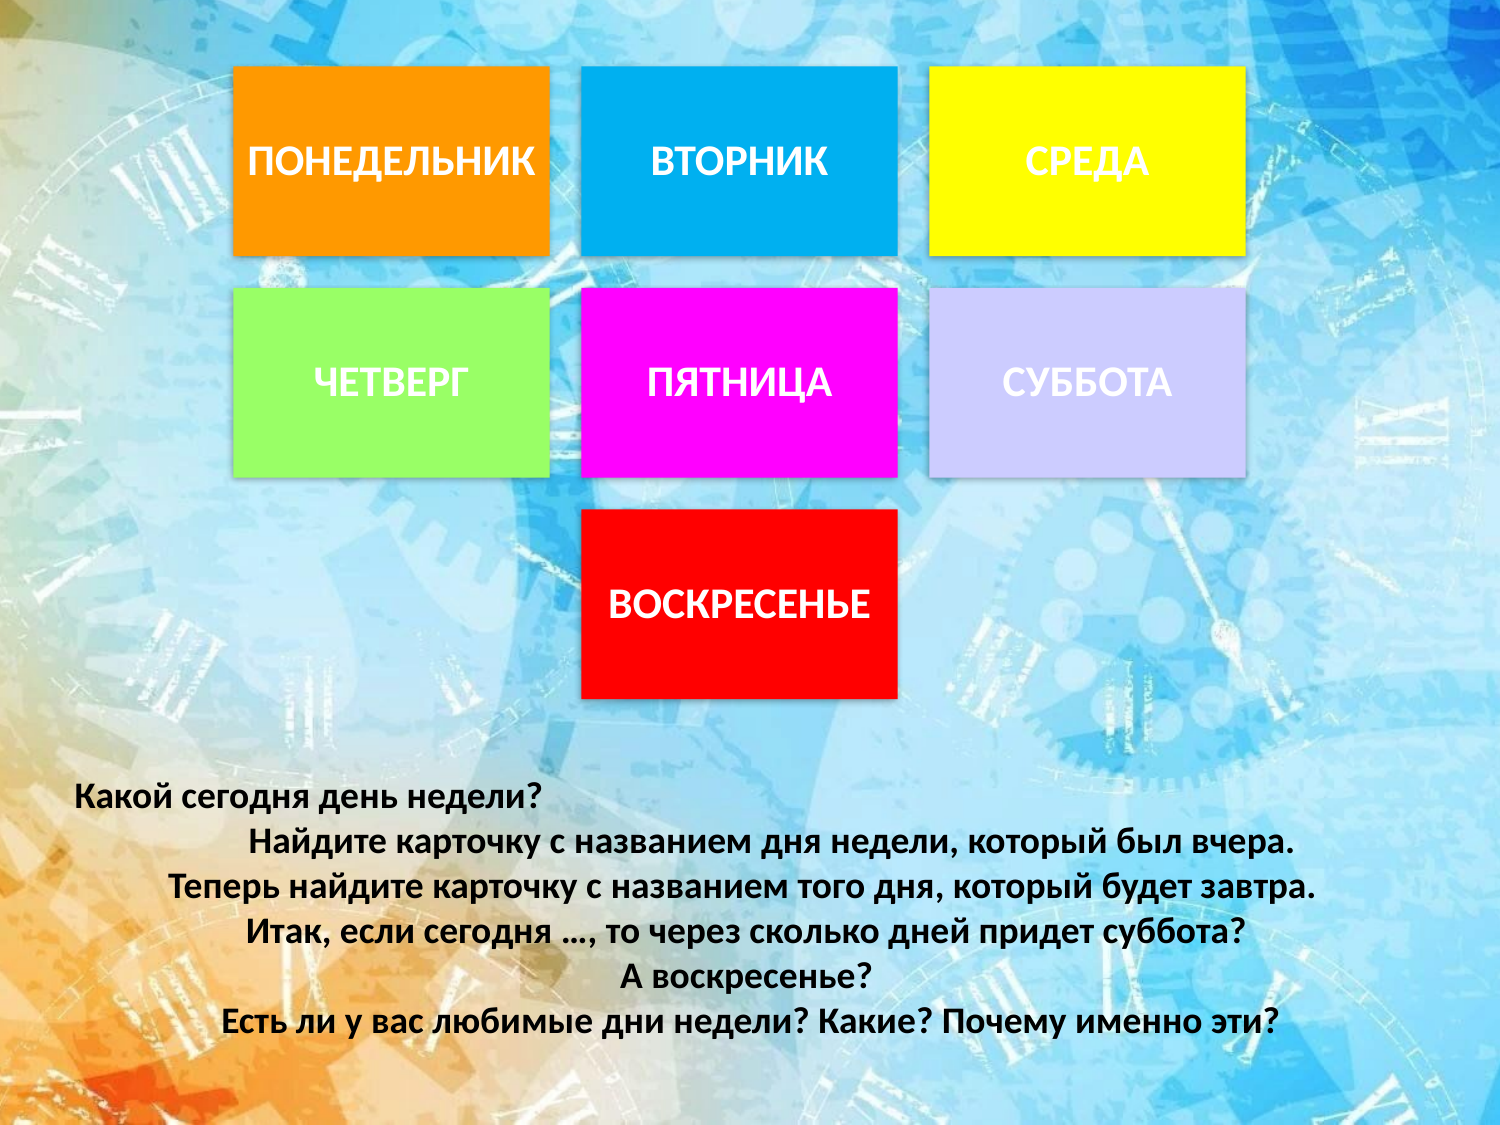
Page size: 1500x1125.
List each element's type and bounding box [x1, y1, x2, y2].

text_box [170, 66, 1309, 700]
picture [0, 0, 1500, 1125]
